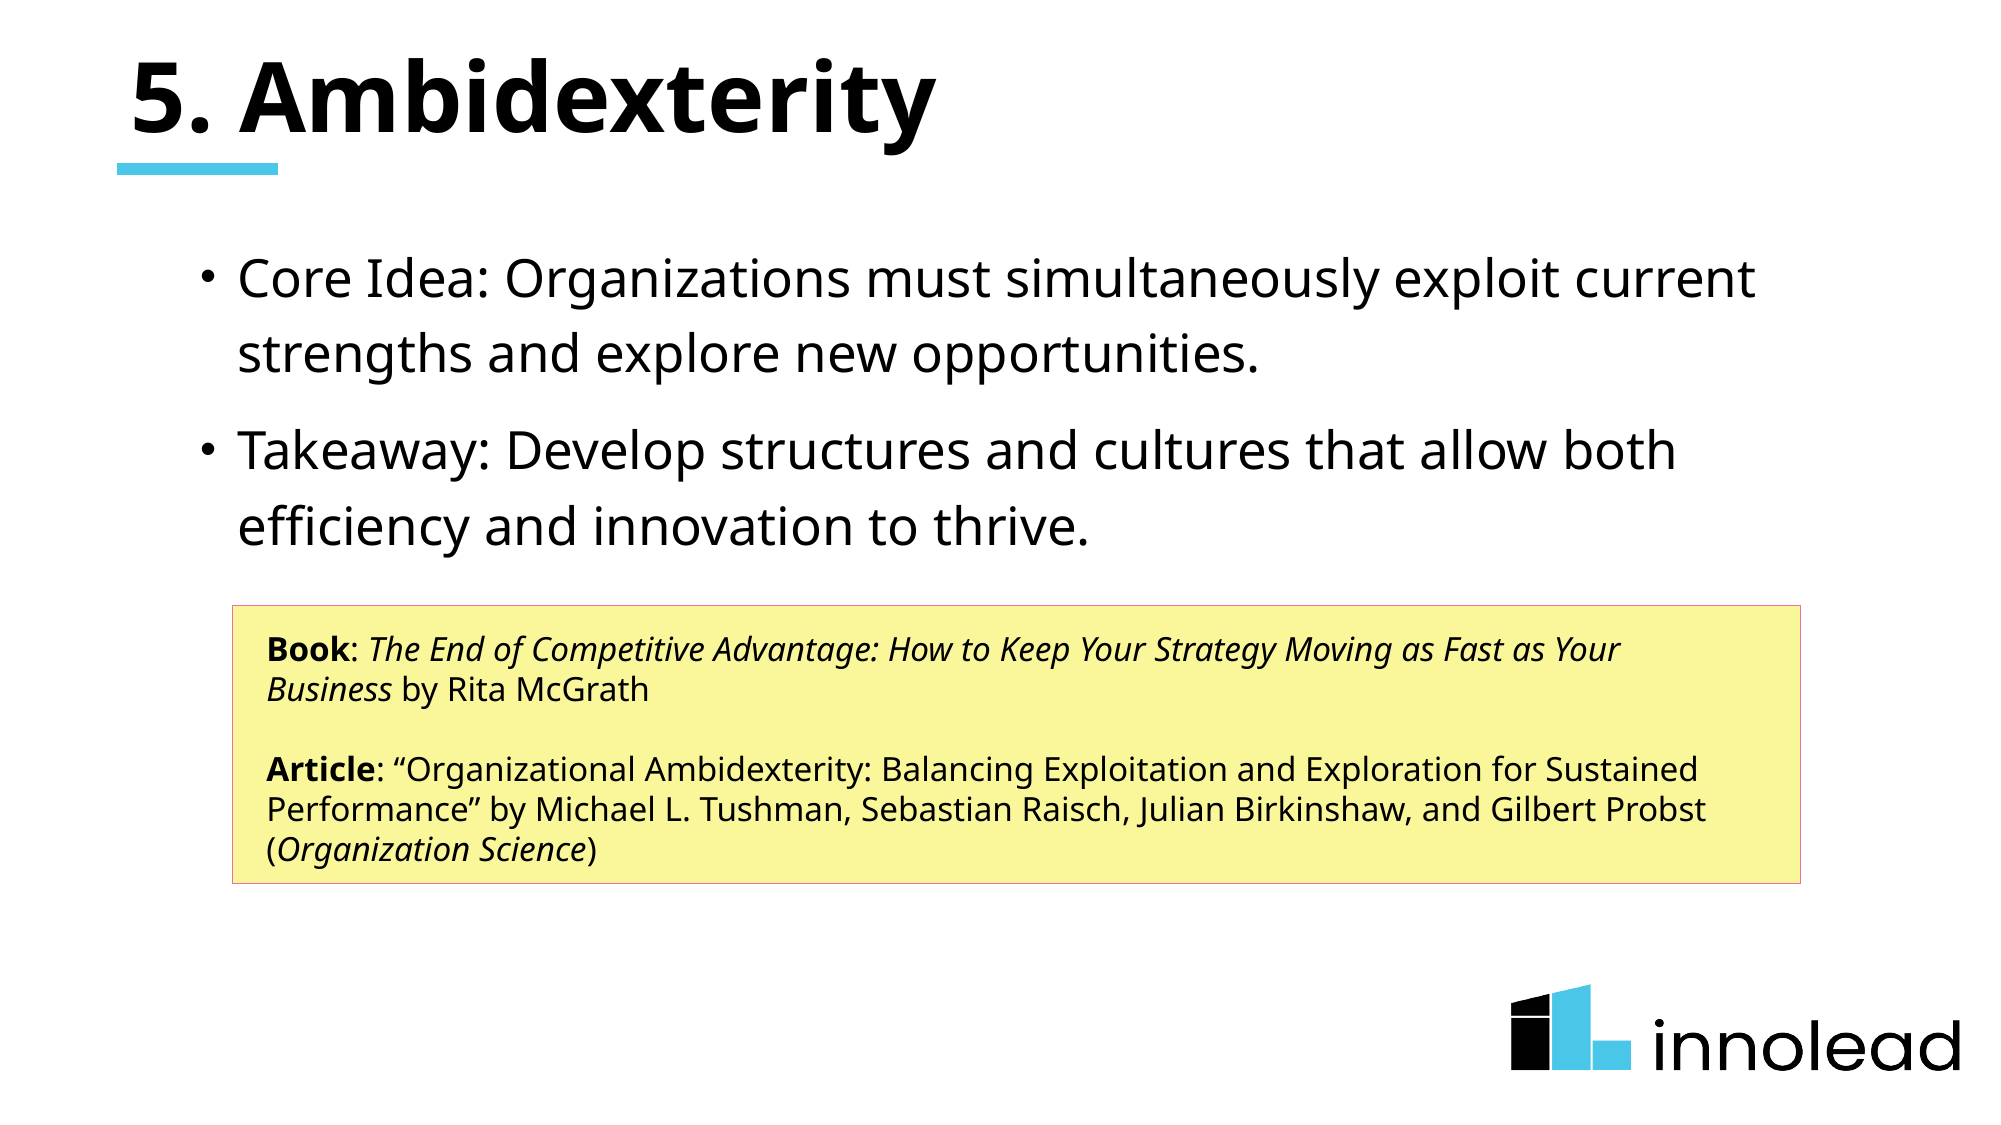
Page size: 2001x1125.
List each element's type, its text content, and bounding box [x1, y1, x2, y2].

text_box [232, 605, 1801, 884]
text_box Book: The End of Competitive Advantage: How to Keep Your Strategy Moving as Fast as Your Business by Rita McGrath Article: “Organizational Ambidexterity: Balancing Exploitation and Exploration for Sustained Performance” by Michael L. Tushman, Sebastian Raisch, Julian Birkinshaw, and Gilbert Probst (Organization Science) [164, 620, 1731, 876]
title 5. Ambidexterity [115, 28, 1784, 287]
picture [1511, 984, 1965, 1109]
list Core Idea: Organizations must simultaneously exploit current strengths and explore new opportunities. Takeaway: Develop structures and cultures that allow both efficiency and innovation to thrive. [184, 224, 1853, 1033]
